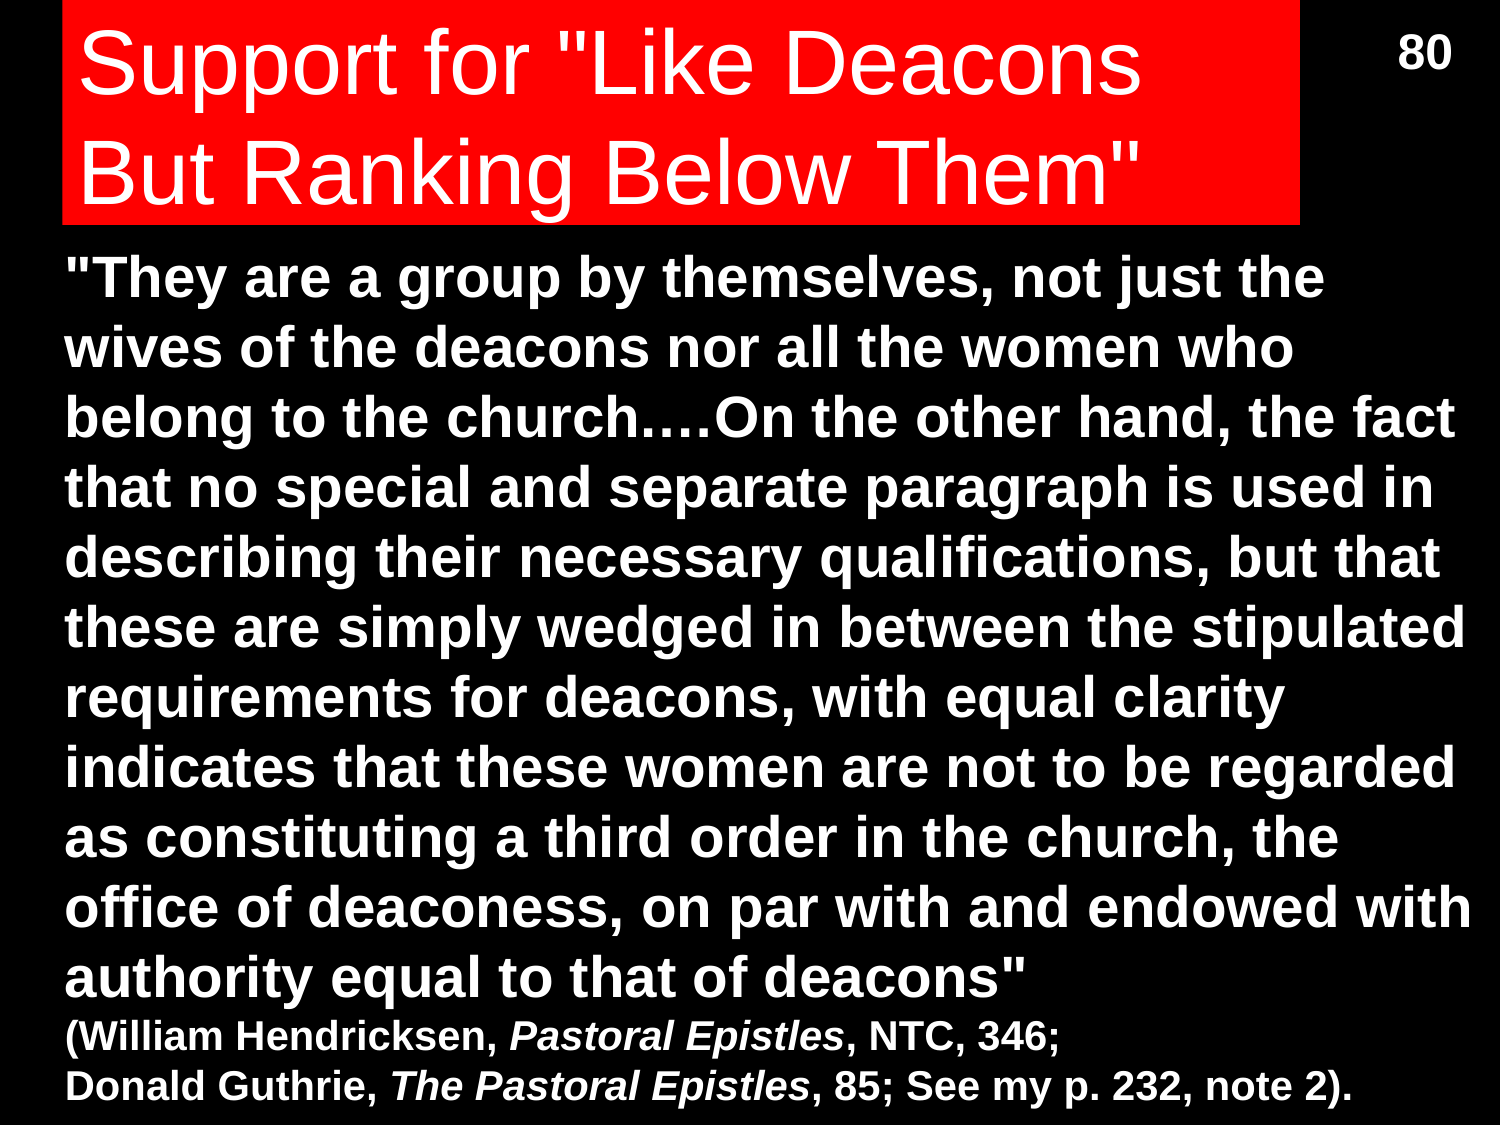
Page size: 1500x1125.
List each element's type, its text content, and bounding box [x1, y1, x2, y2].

title Support for "Like Deacons But Ranking Below Them" [62, 0, 1300, 225]
text_box "They are a group by themselves, not just the wives of the deacons nor all the women who belong to the church.…On the other hand, the fact that no special and separate paragraph is used in describing their necessary qualifications, but that these are simply wedged in between the stipulated requirements for deacons, with equal clarity indicates that these women are not to be regarded as constituting a third order in the church, the office of deaconess, on par with and endowed with authority equal to that of deacons" (William Hendricksen, Pastoral Epistles, NTC, 346; Donald Guthrie, The Pastoral Epistles, 85; See my p. 232, note 2). [50, 231, 1500, 1117]
text_box 80 [1362, 12, 1489, 88]
